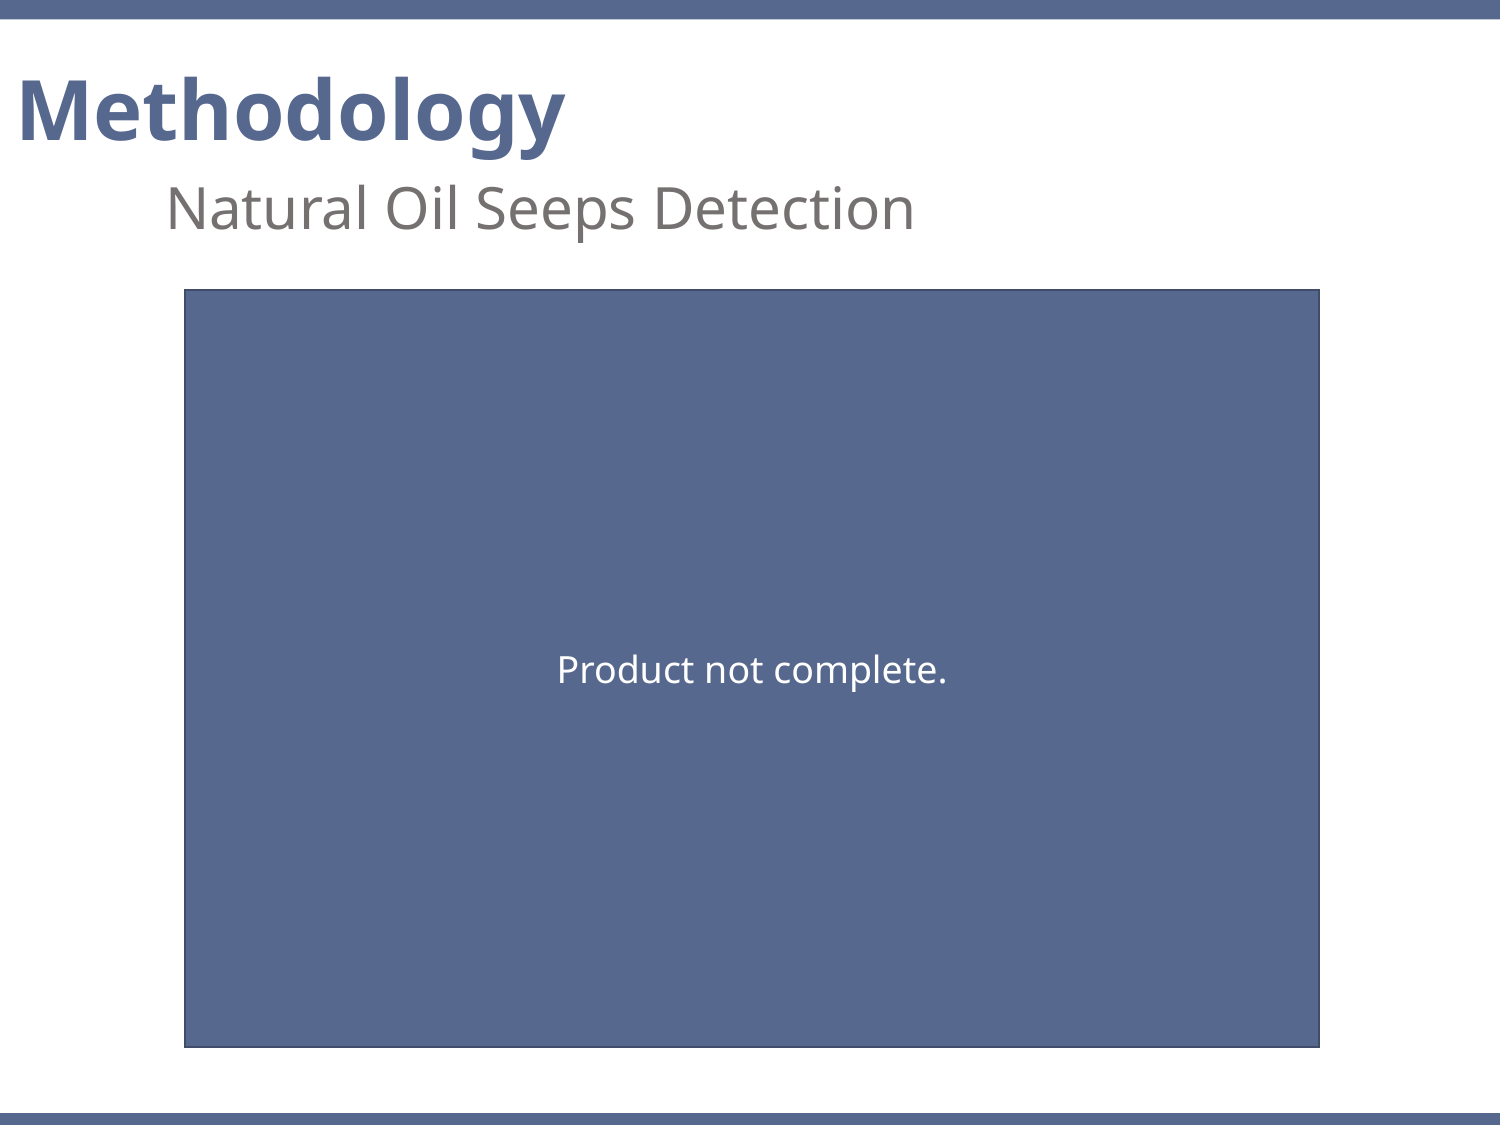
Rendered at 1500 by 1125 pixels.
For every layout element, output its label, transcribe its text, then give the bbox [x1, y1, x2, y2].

list Methodology Natural Oil Seeps Detection [0, 32, 1104, 250]
text_box Product not complete. [184, 289, 1320, 1048]
